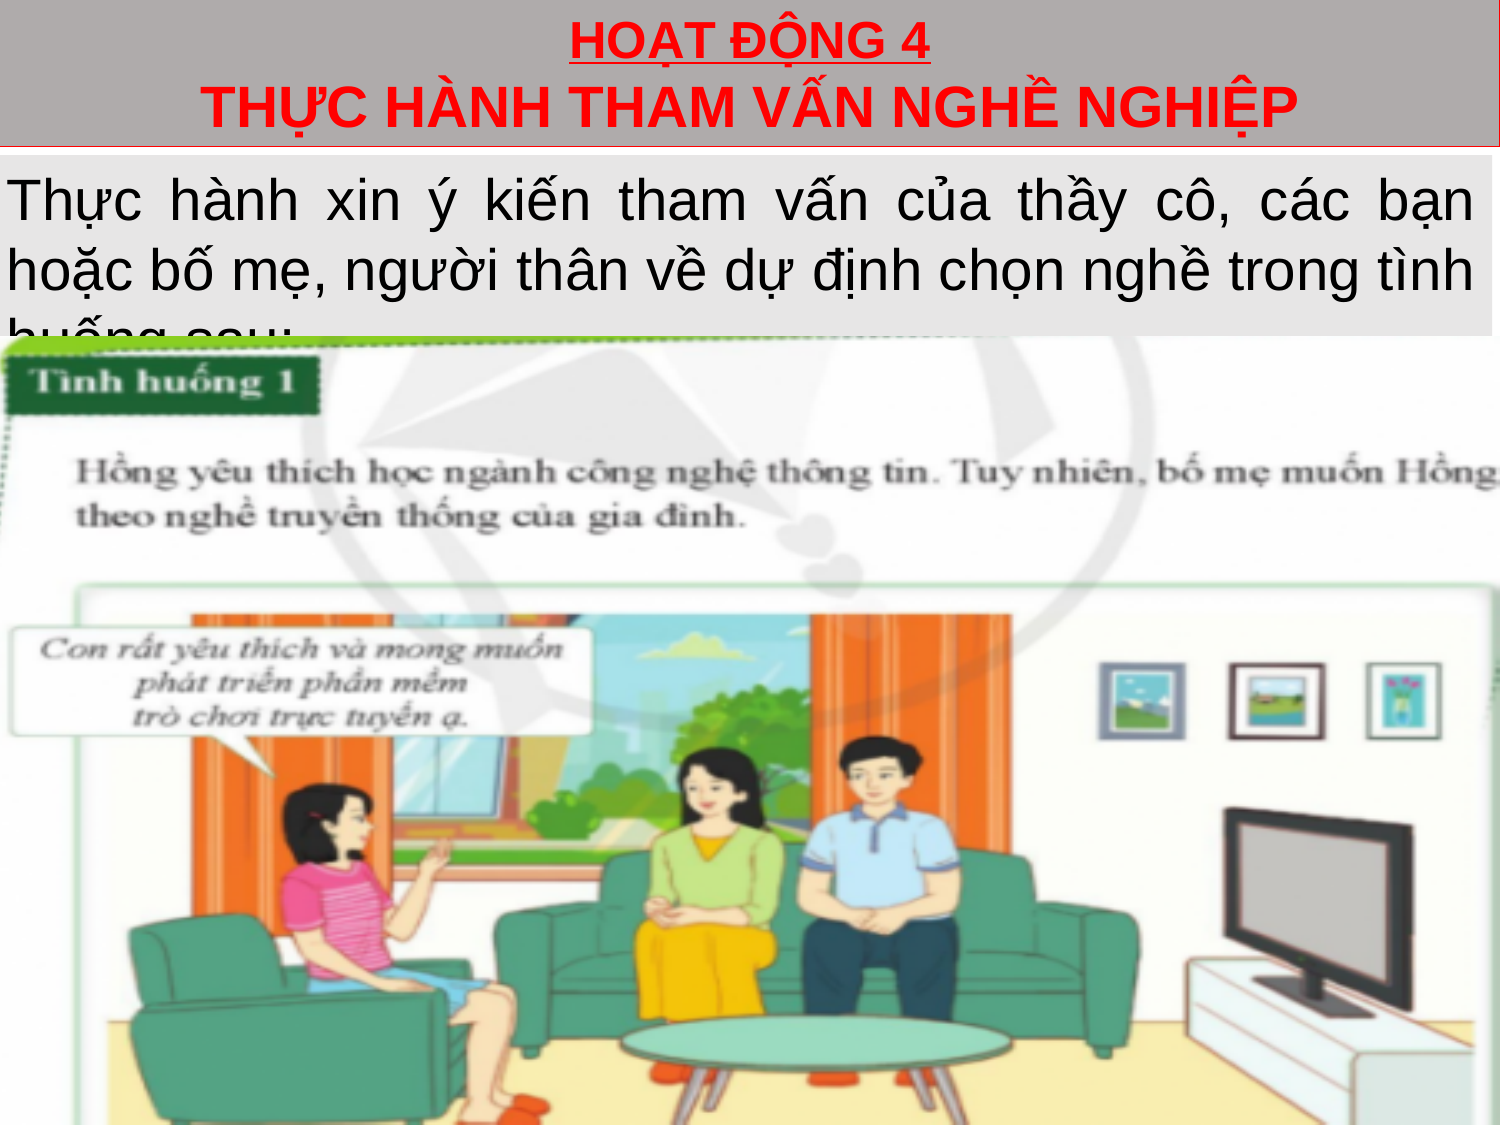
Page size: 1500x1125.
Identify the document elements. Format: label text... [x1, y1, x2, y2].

text_box Thực hành xin ý kiến tham vấn của thầy cô, các bạn hoặc bố mẹ, người thân về dự định chọn nghề trong tình huống sau: [0, 155, 1493, 336]
picture [0, 336, 1500, 1125]
text_box HOẠT ĐỘNG 4 THỰC HÀNH THAM VẤN NGHỀ NGHIỆP [0, 0, 1500, 147]
